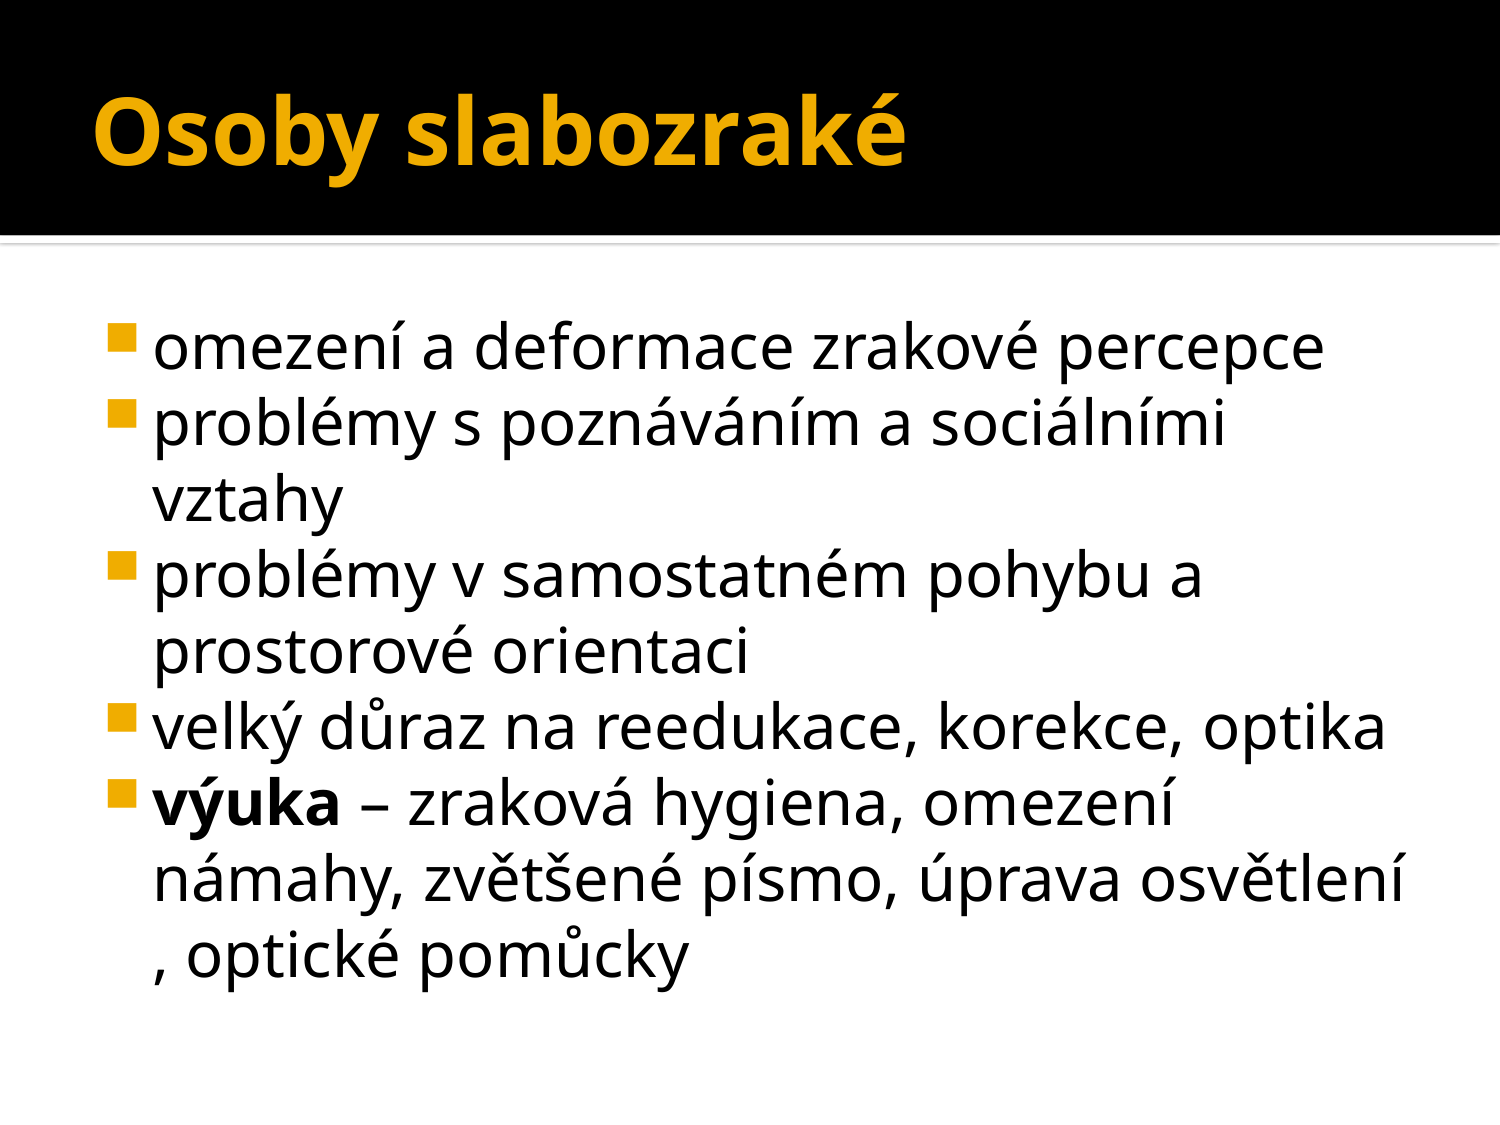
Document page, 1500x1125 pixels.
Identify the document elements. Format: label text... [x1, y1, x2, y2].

list omezení a deformace zrakové percepce problémy s poznáváním a sociálními vztahy problémy v samostatném pohybu a prostorové orientaci velký důraz na reedukace, korekce, optika výuka – zraková hygiena, omezení námahy, zvětšené písmo, úprava osvětlení , optické pomůcky [75, 291, 1425, 1050]
title Osoby slabozraké [75, 25, 1425, 231]
